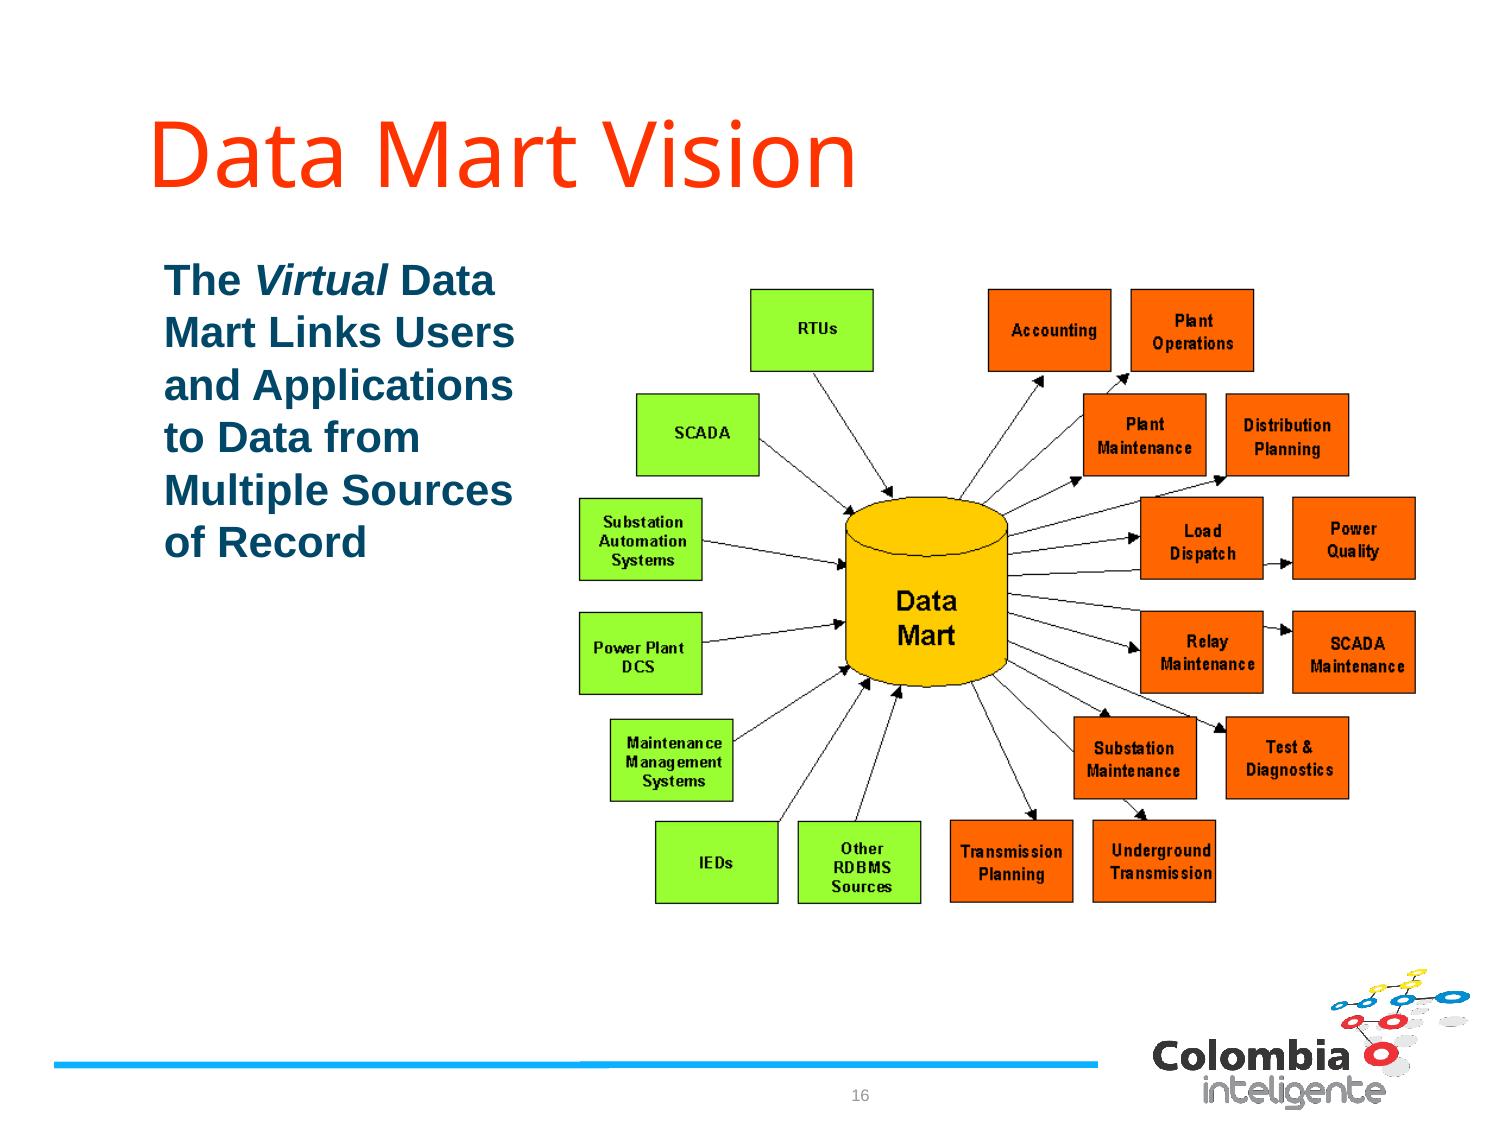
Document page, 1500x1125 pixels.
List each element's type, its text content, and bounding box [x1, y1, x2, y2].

text_box The Virtual Data Mart Links Users and Applications to Data from Multiple Sources of Record [148, 244, 560, 575]
slide_number 16 [547, 1065, 885, 1125]
picture [541, 271, 1454, 948]
title Data Mart Vision [131, 83, 1415, 234]
picture [1446, 995, 1459, 999]
picture [1153, 969, 1470, 1110]
